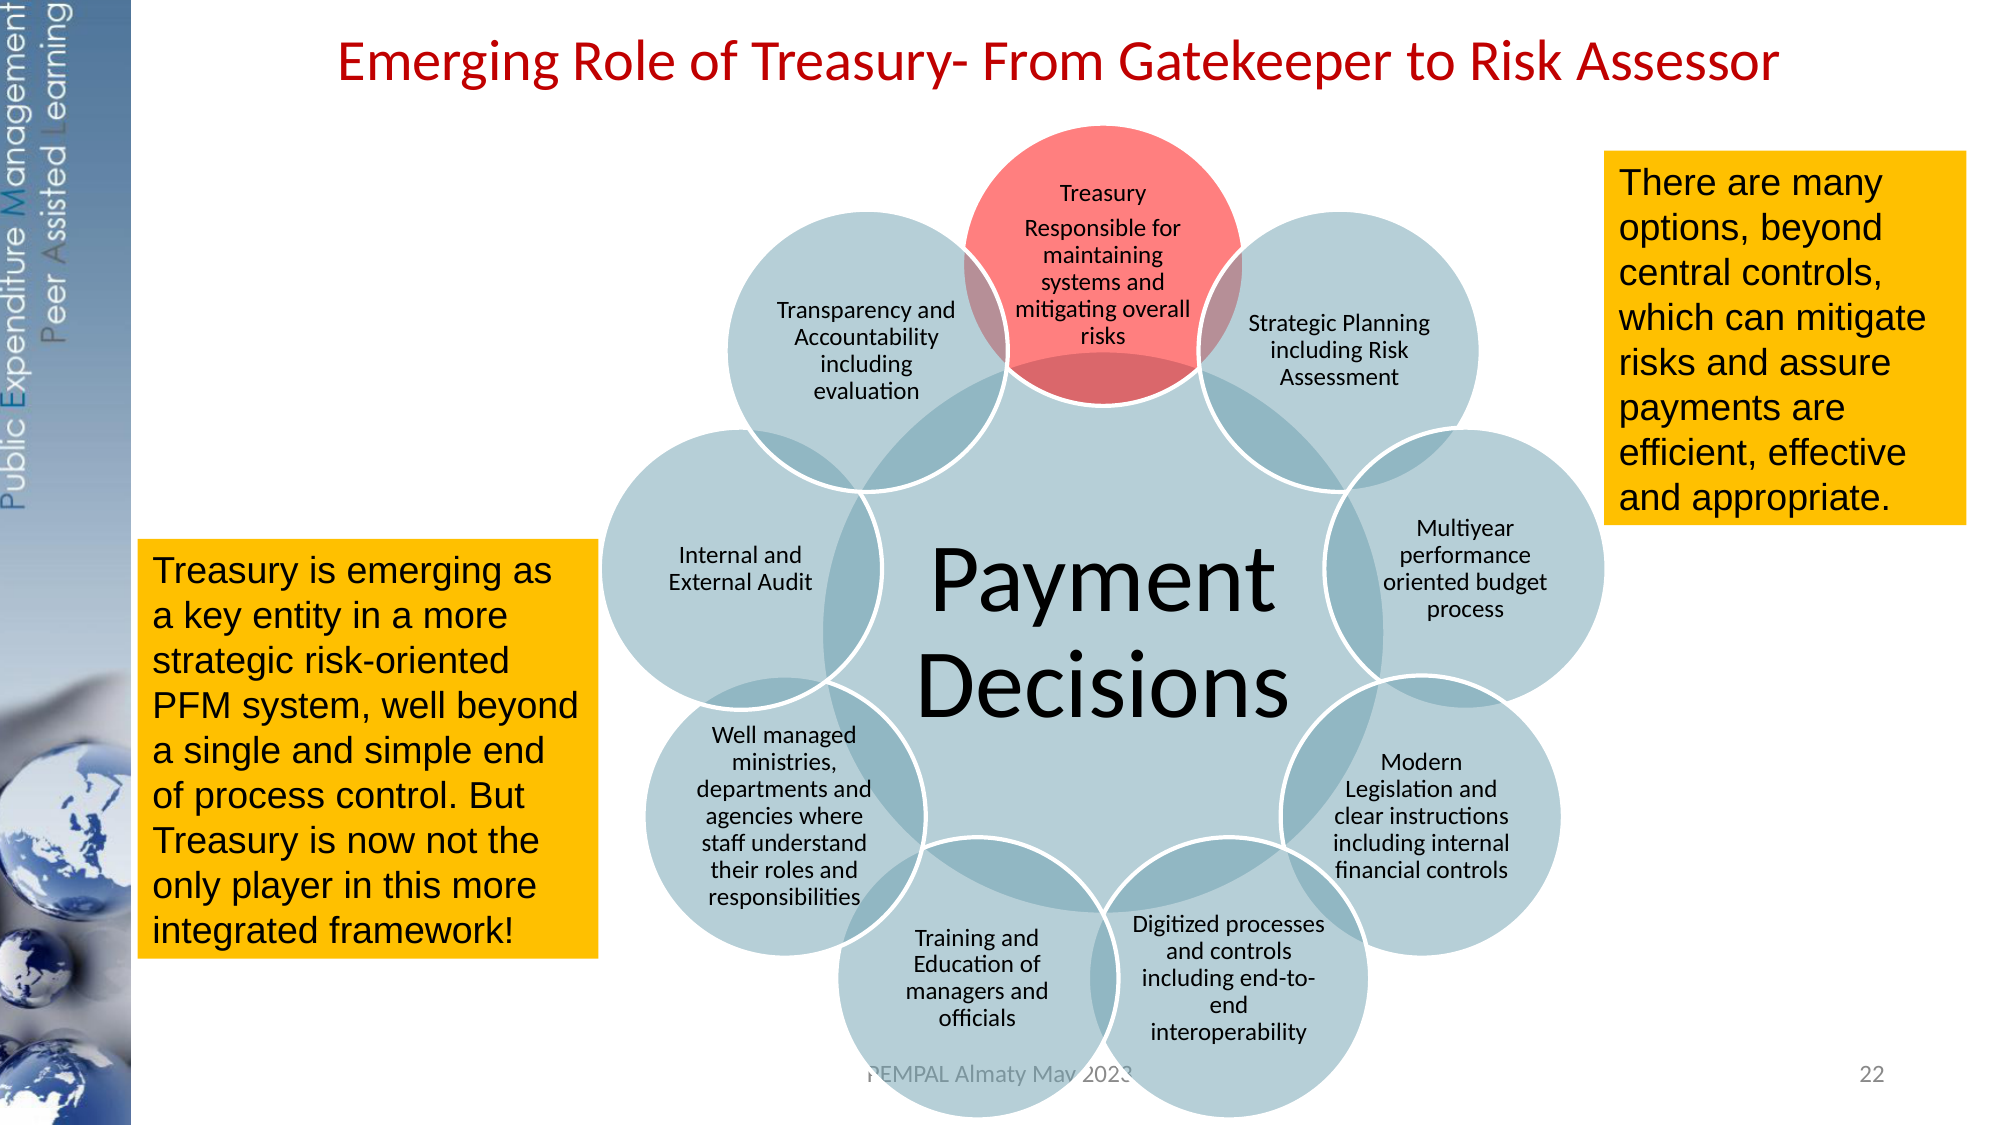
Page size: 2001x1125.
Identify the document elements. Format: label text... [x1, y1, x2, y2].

picture [0, 0, 131, 1125]
title Emerging Role of Treasury- From Gatekeeper to Risk Assessor [166, 0, 1967, 151]
text_box Treasury is emerging as a key entity in a more strategic risk-oriented PFM system, well beyond a single and simple end of process control. But Treasury is now not the only player in this more integrated framework! [137, 538, 196, 959]
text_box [196, 117, 2000, 1125]
